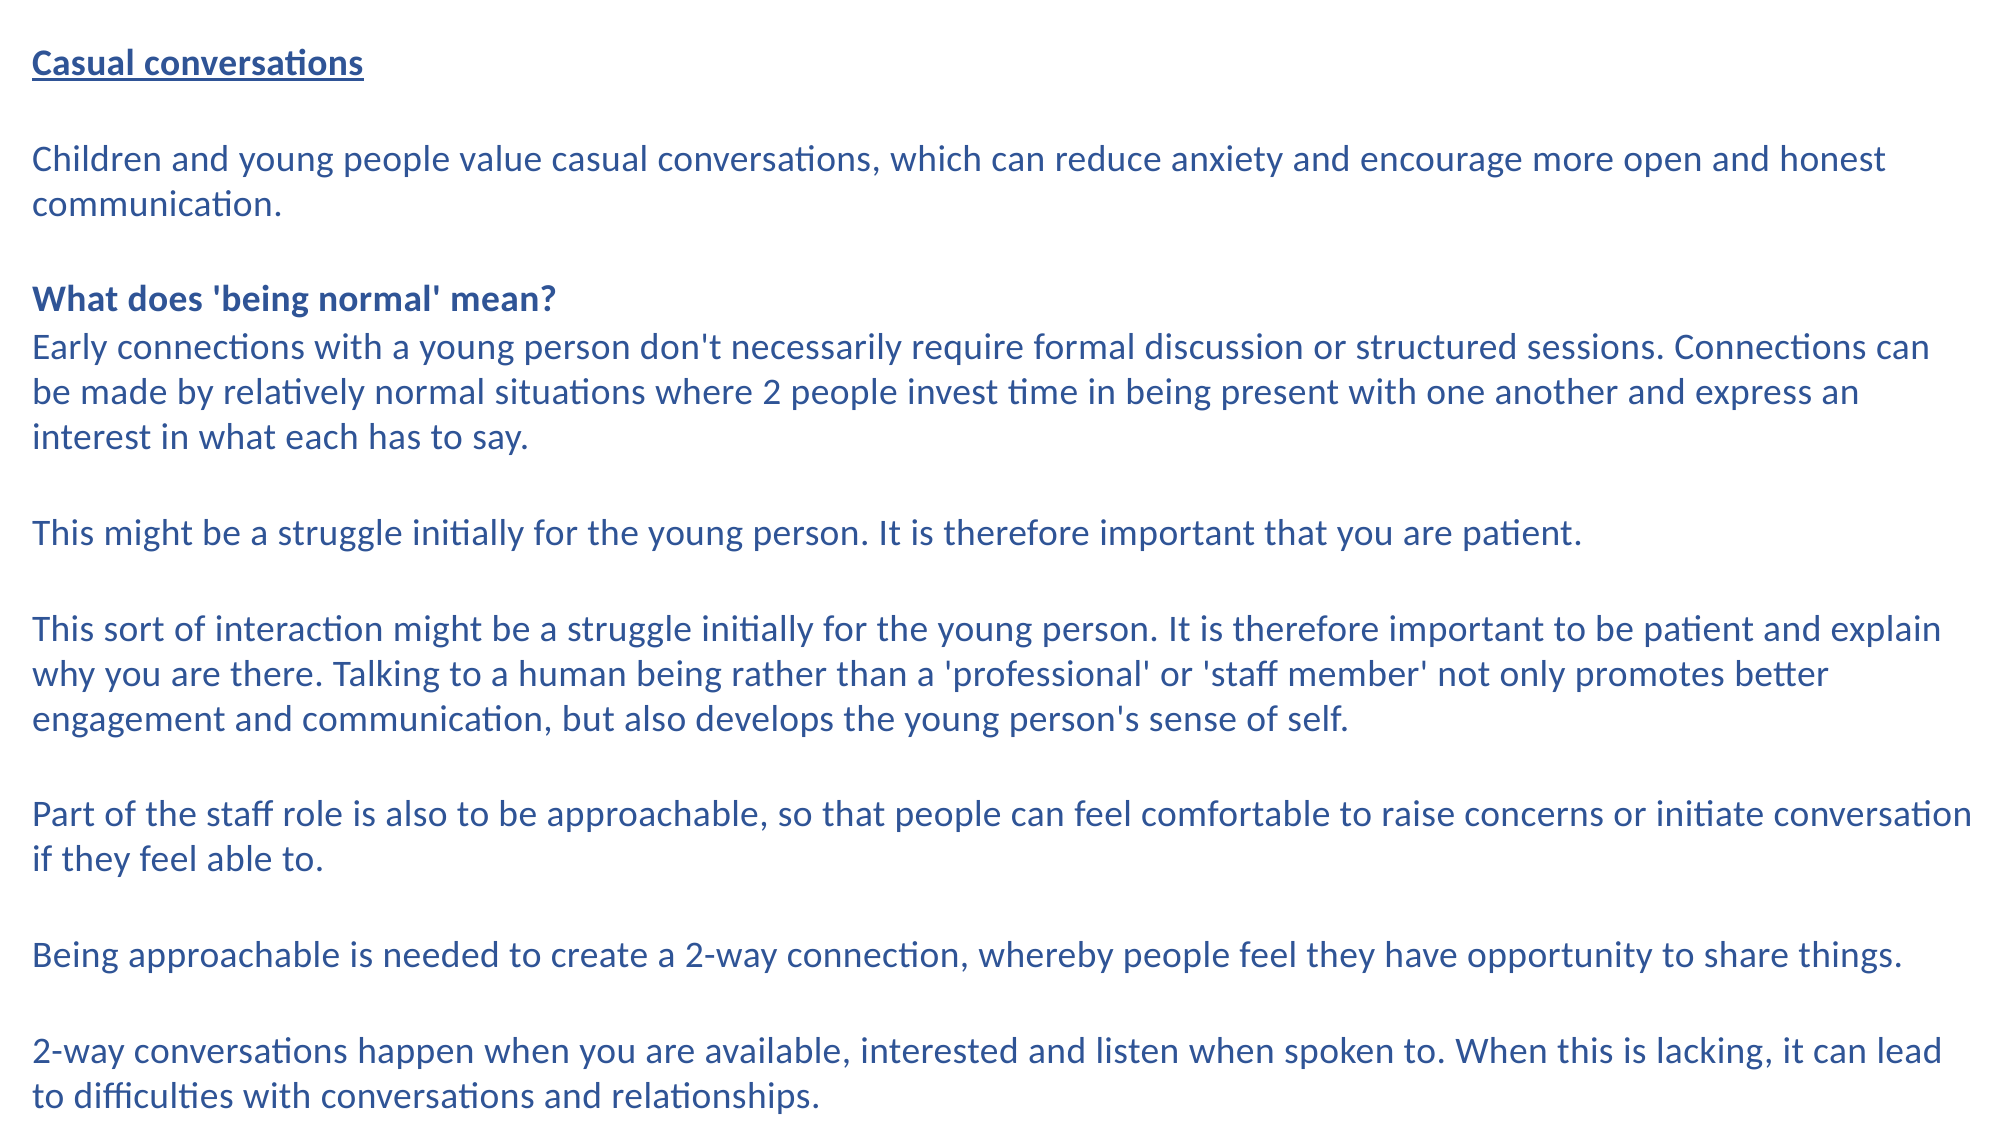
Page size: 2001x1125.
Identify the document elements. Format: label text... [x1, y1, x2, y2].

text_box Casual conversations Children and young people value casual conversations, which can reduce anxiety and encourage more open and honest communication. What does 'being normal' mean? Early connections with a young person don't necessarily require formal discussion or structured sessions. Connections can be made by relatively normal situations where 2 people invest time in being present with one another and express an interest in what each has to say. This might be a struggle initially for the young person. It is therefore important that you are patient. This sort of interaction might be a struggle initially for the young person. It is therefore important to be patient and explain why you are there. Talking to a human being rather than a 'professional' or 'staff member' not only promotes better engagement and communication, but also develops the young person's sense of self. Part of the staff role is also to be approachable, so that people can feel comfortable to raise concerns or initiate conversation if they feel able to. Being approachable is needed to create a 2-way connection, whereby people feel they have opportunity to share things. 2-way conversations happen when you are available, interested and listen when spoken to. When this is lacking, it can lead to difficulties with conversations and relationships. [30, 35, 1979, 1116]
